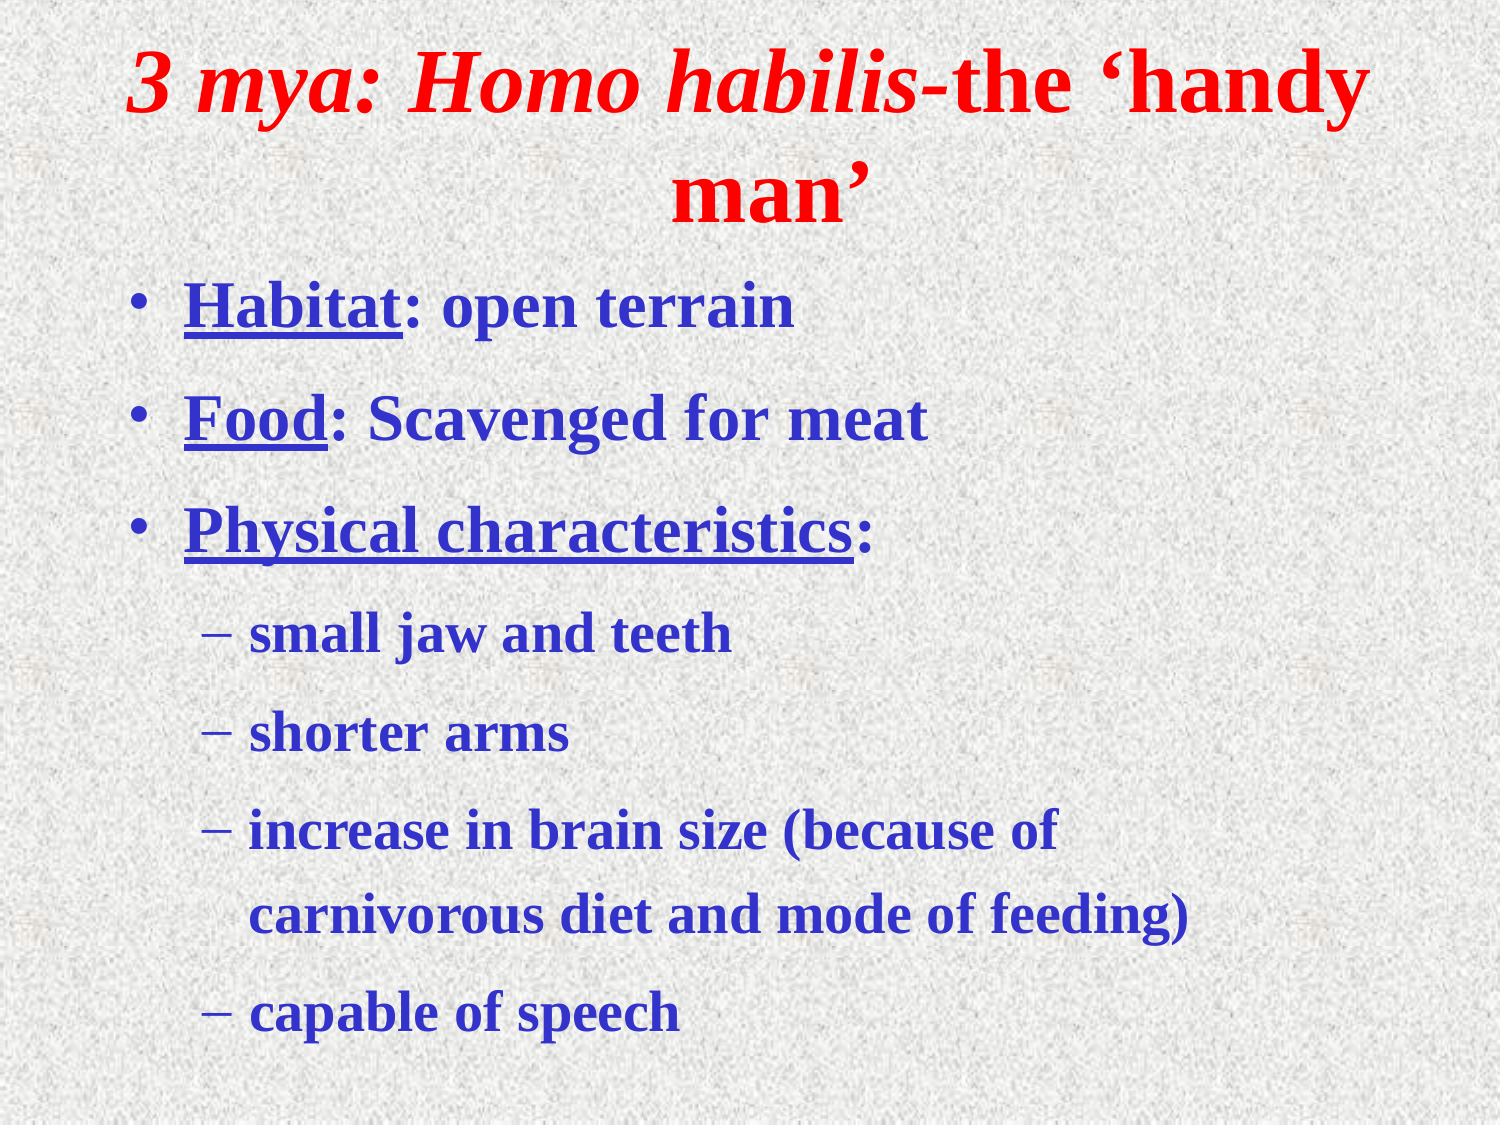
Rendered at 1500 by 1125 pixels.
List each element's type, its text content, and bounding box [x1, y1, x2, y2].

text_box Habitat: open terrain Food: Scavenged for meat Physical characteristics: small jaw and teeth shorter arms increase in brain size (because of carnivorous diet and mode of feeding) capable of speech [125, 226, 1196, 1044]
picture [0, 0, 1500, 1125]
title 3 mya: Homo habilis-the ‘handy man’ [125, 19, 1375, 242]
